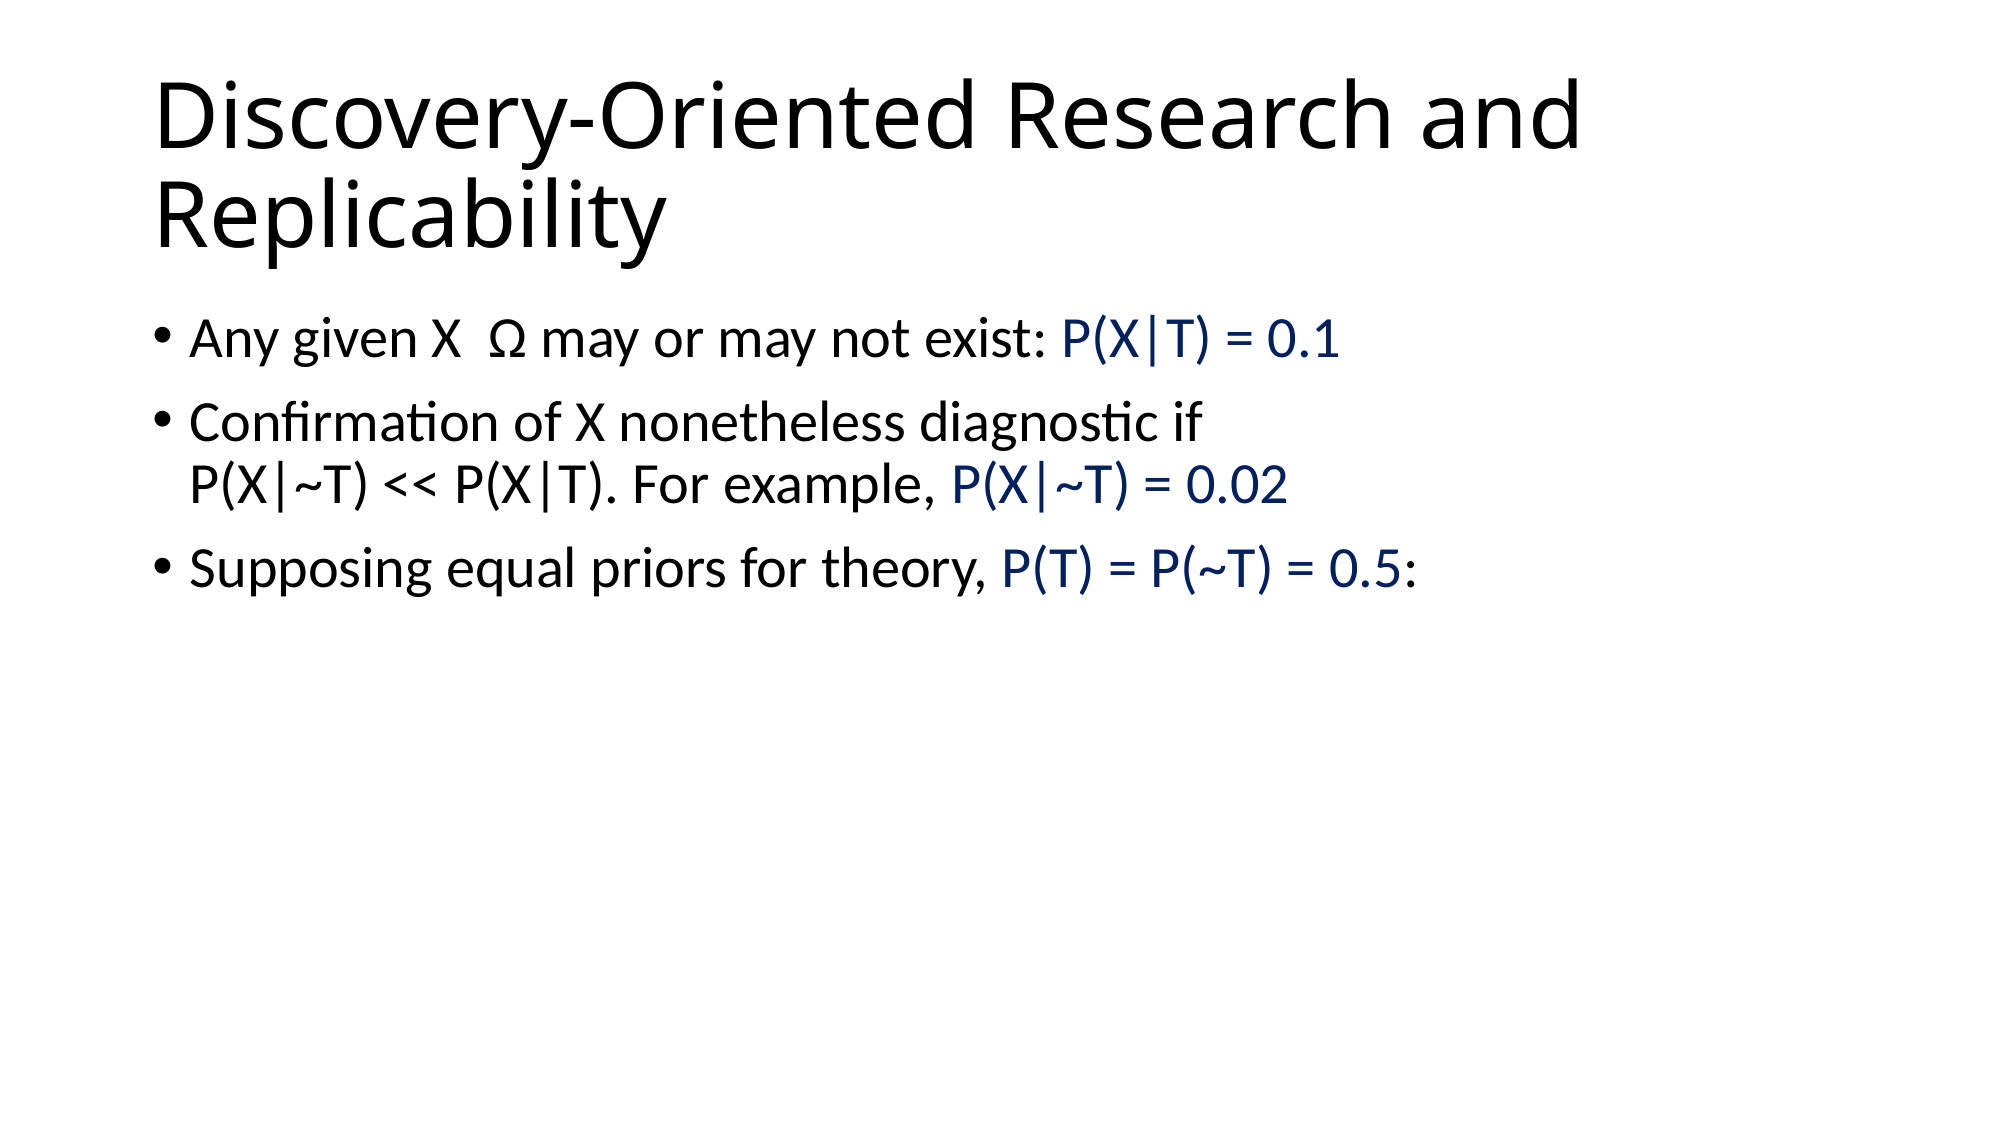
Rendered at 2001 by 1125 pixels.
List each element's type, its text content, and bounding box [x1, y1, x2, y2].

title Discovery-Oriented Research and Replicability [137, 59, 1863, 278]
